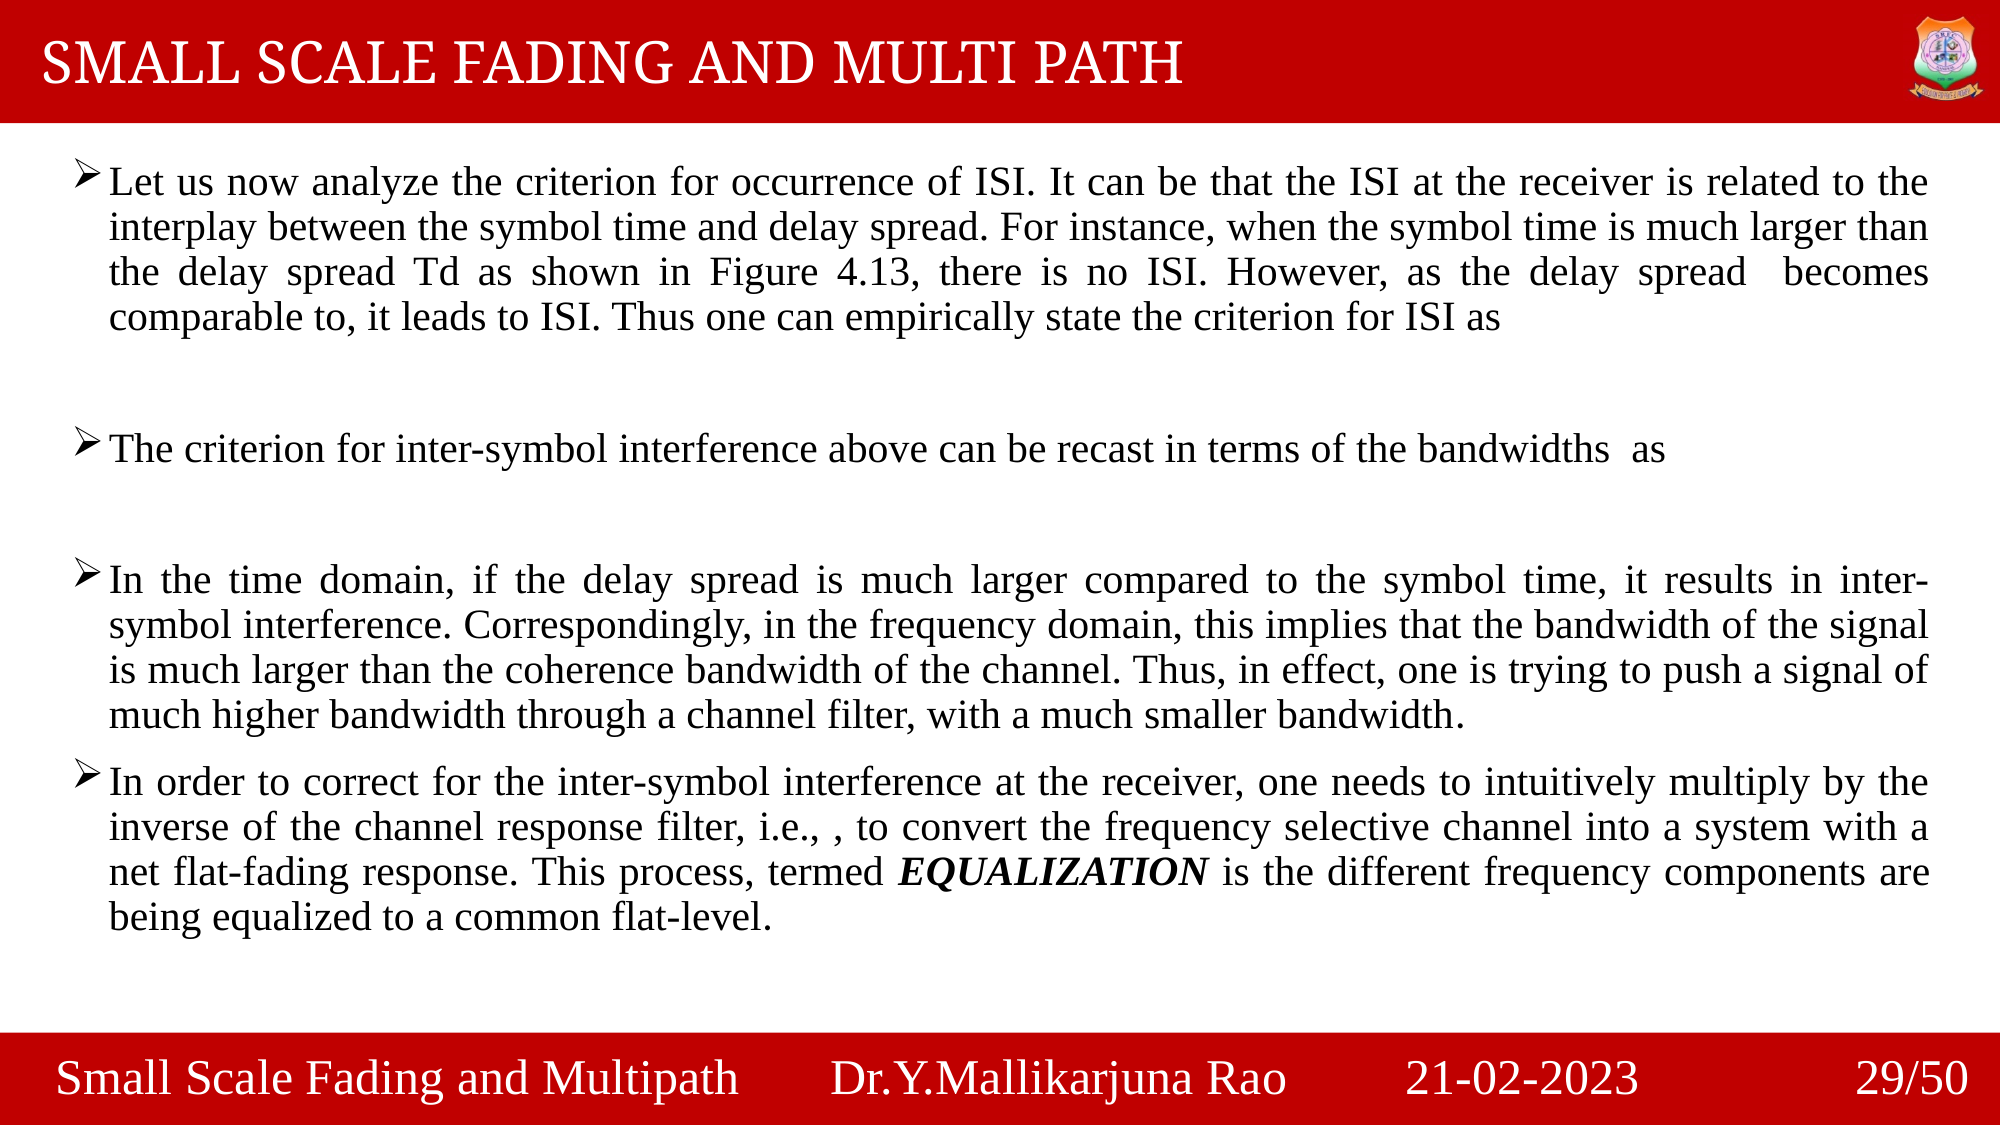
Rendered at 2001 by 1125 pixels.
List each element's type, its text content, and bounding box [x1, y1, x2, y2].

text_box Small Scale Fading and Multipath Dr.Y.Mallikarjuna Rao 21-02-2023 29/50 [40, 1037, 1994, 1113]
text_box [0, 0, 2000, 124]
text_box SMALL SCALE FADING AND MULTI PATH [26, 18, 1994, 103]
picture [1903, 14, 1989, 101]
text_box [0, 1032, 2000, 1125]
